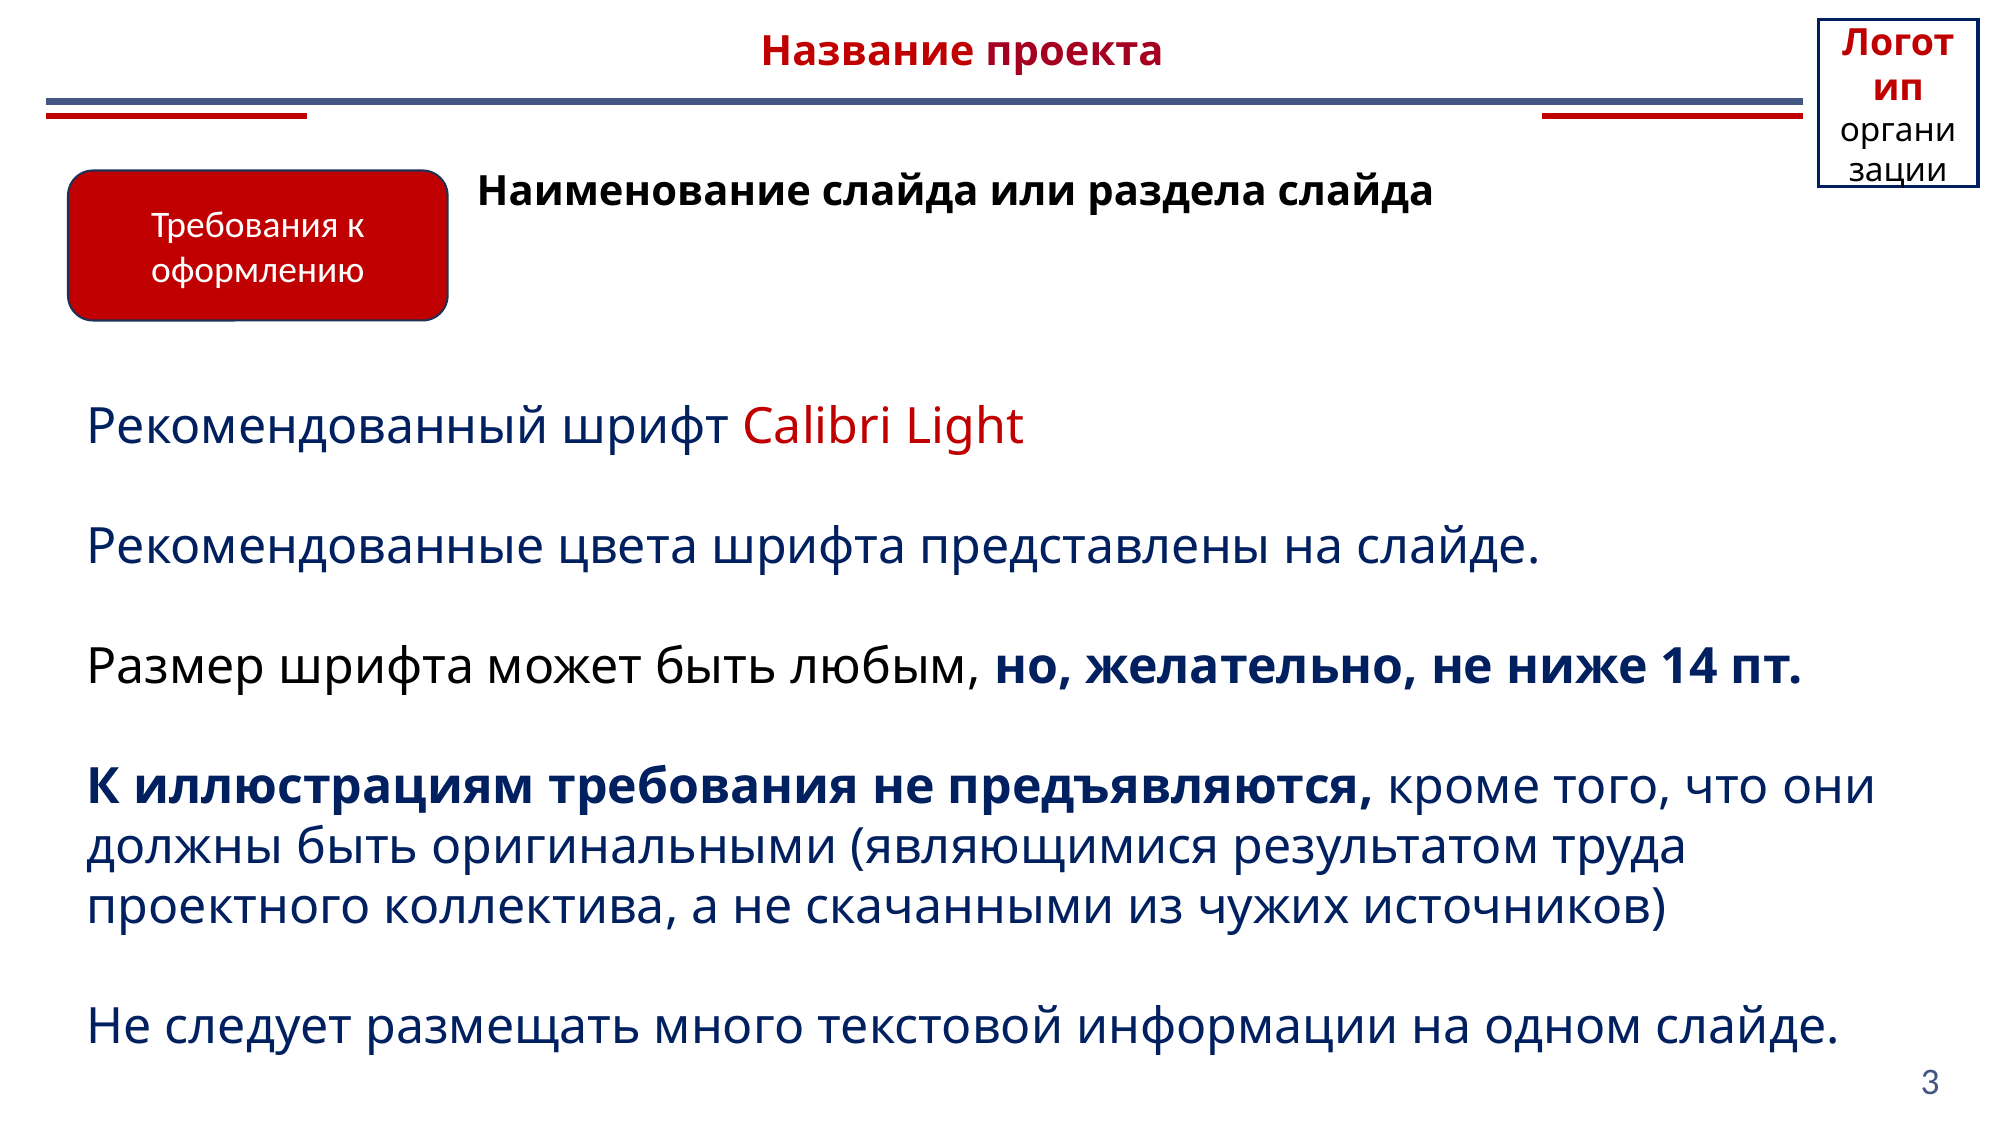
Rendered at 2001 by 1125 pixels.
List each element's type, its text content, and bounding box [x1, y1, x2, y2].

text_box 3 [1905, 1049, 1955, 1110]
text_box Наименование слайда или раздела слайда [108, 156, 1803, 222]
text_box Логотип организации [1817, 18, 1979, 187]
text_box Требования к оформлению [66, 169, 449, 322]
text_box Рекомендованный шрифт Calibri Light Рекомендованные цвета шрифта представлены на слайде. Размер шрифта может быть любым, но, желательно, не ниже 14 пт. К иллюстрациям требования не предъявляются, кроме того, что они должны быть оригинальными (являющимися результатом труда проектного коллектива, а не скачанными из чужих источников) Не следует размещать много текстовой информации на одном слайде. [71, 385, 1928, 1061]
text_box Название проекта [46, 14, 1819, 83]
